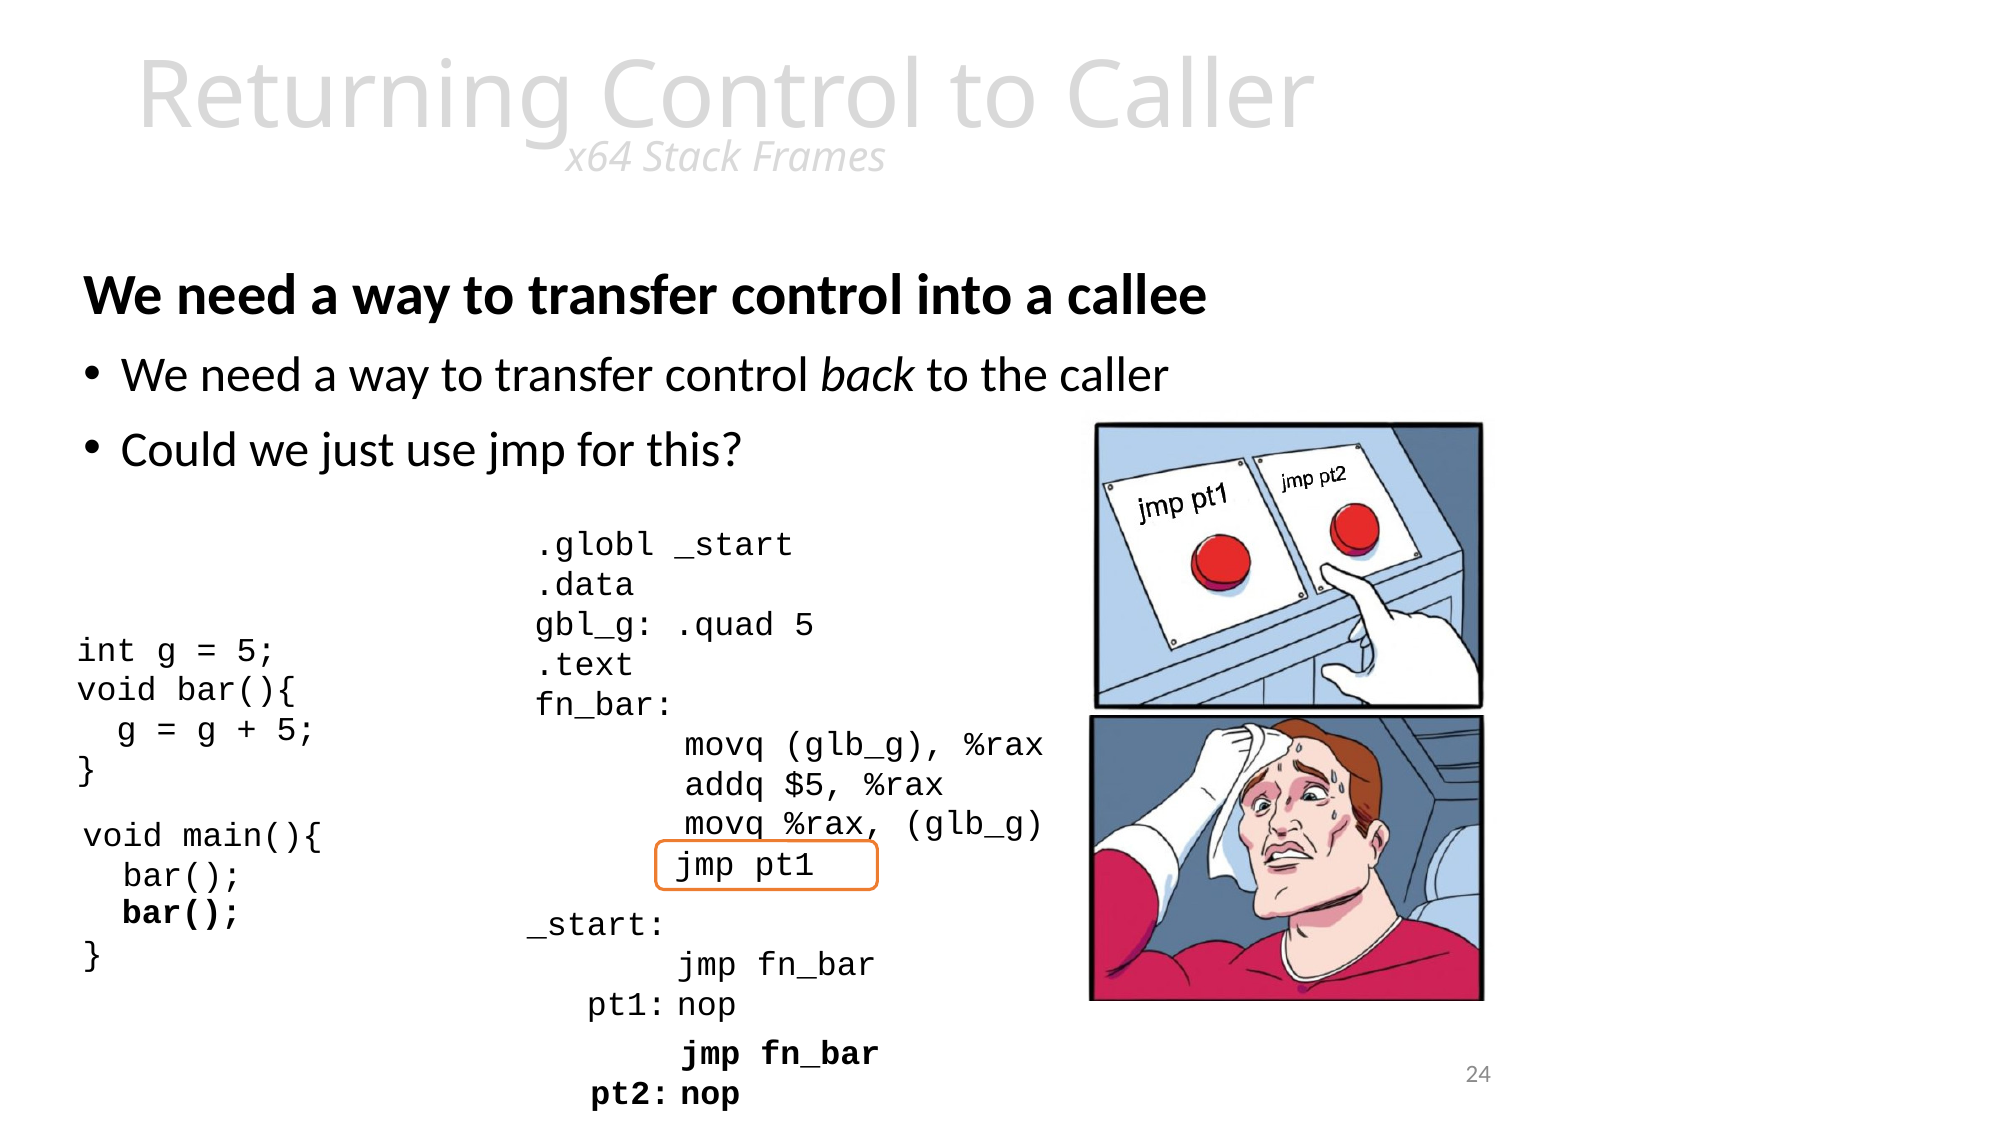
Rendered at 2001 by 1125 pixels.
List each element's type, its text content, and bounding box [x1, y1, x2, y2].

slide_number 24 [1056, 1042, 1507, 1103]
text_box _start: jmp fn_bar pt1: nop [512, 894, 942, 1030]
text_box int g = 5; void bar(){ g = g + 5; } [61, 620, 332, 795]
text_box void main(){ bar(); } [68, 805, 342, 980]
list We need a way to transfer control into a callee We need a way to transfer control back to the caller Could we just use jmp for this? [68, 256, 1413, 971]
text_box jmp fn_bar pt2: nop [515, 1023, 916, 1119]
text_box [654, 839, 879, 891]
text_box bar(); [87, 882, 257, 938]
picture [1080, 410, 1498, 1001]
text_box .globl _start .data gbl_g: .quad 5 .text fn_bar: movq (glb_g), %rax addq $5, %rax movq %rax, (glb_g) jmp pt1 [519, 514, 1060, 889]
title Returning Control to Caller x64 Stack Frames [79, 13, 1373, 231]
